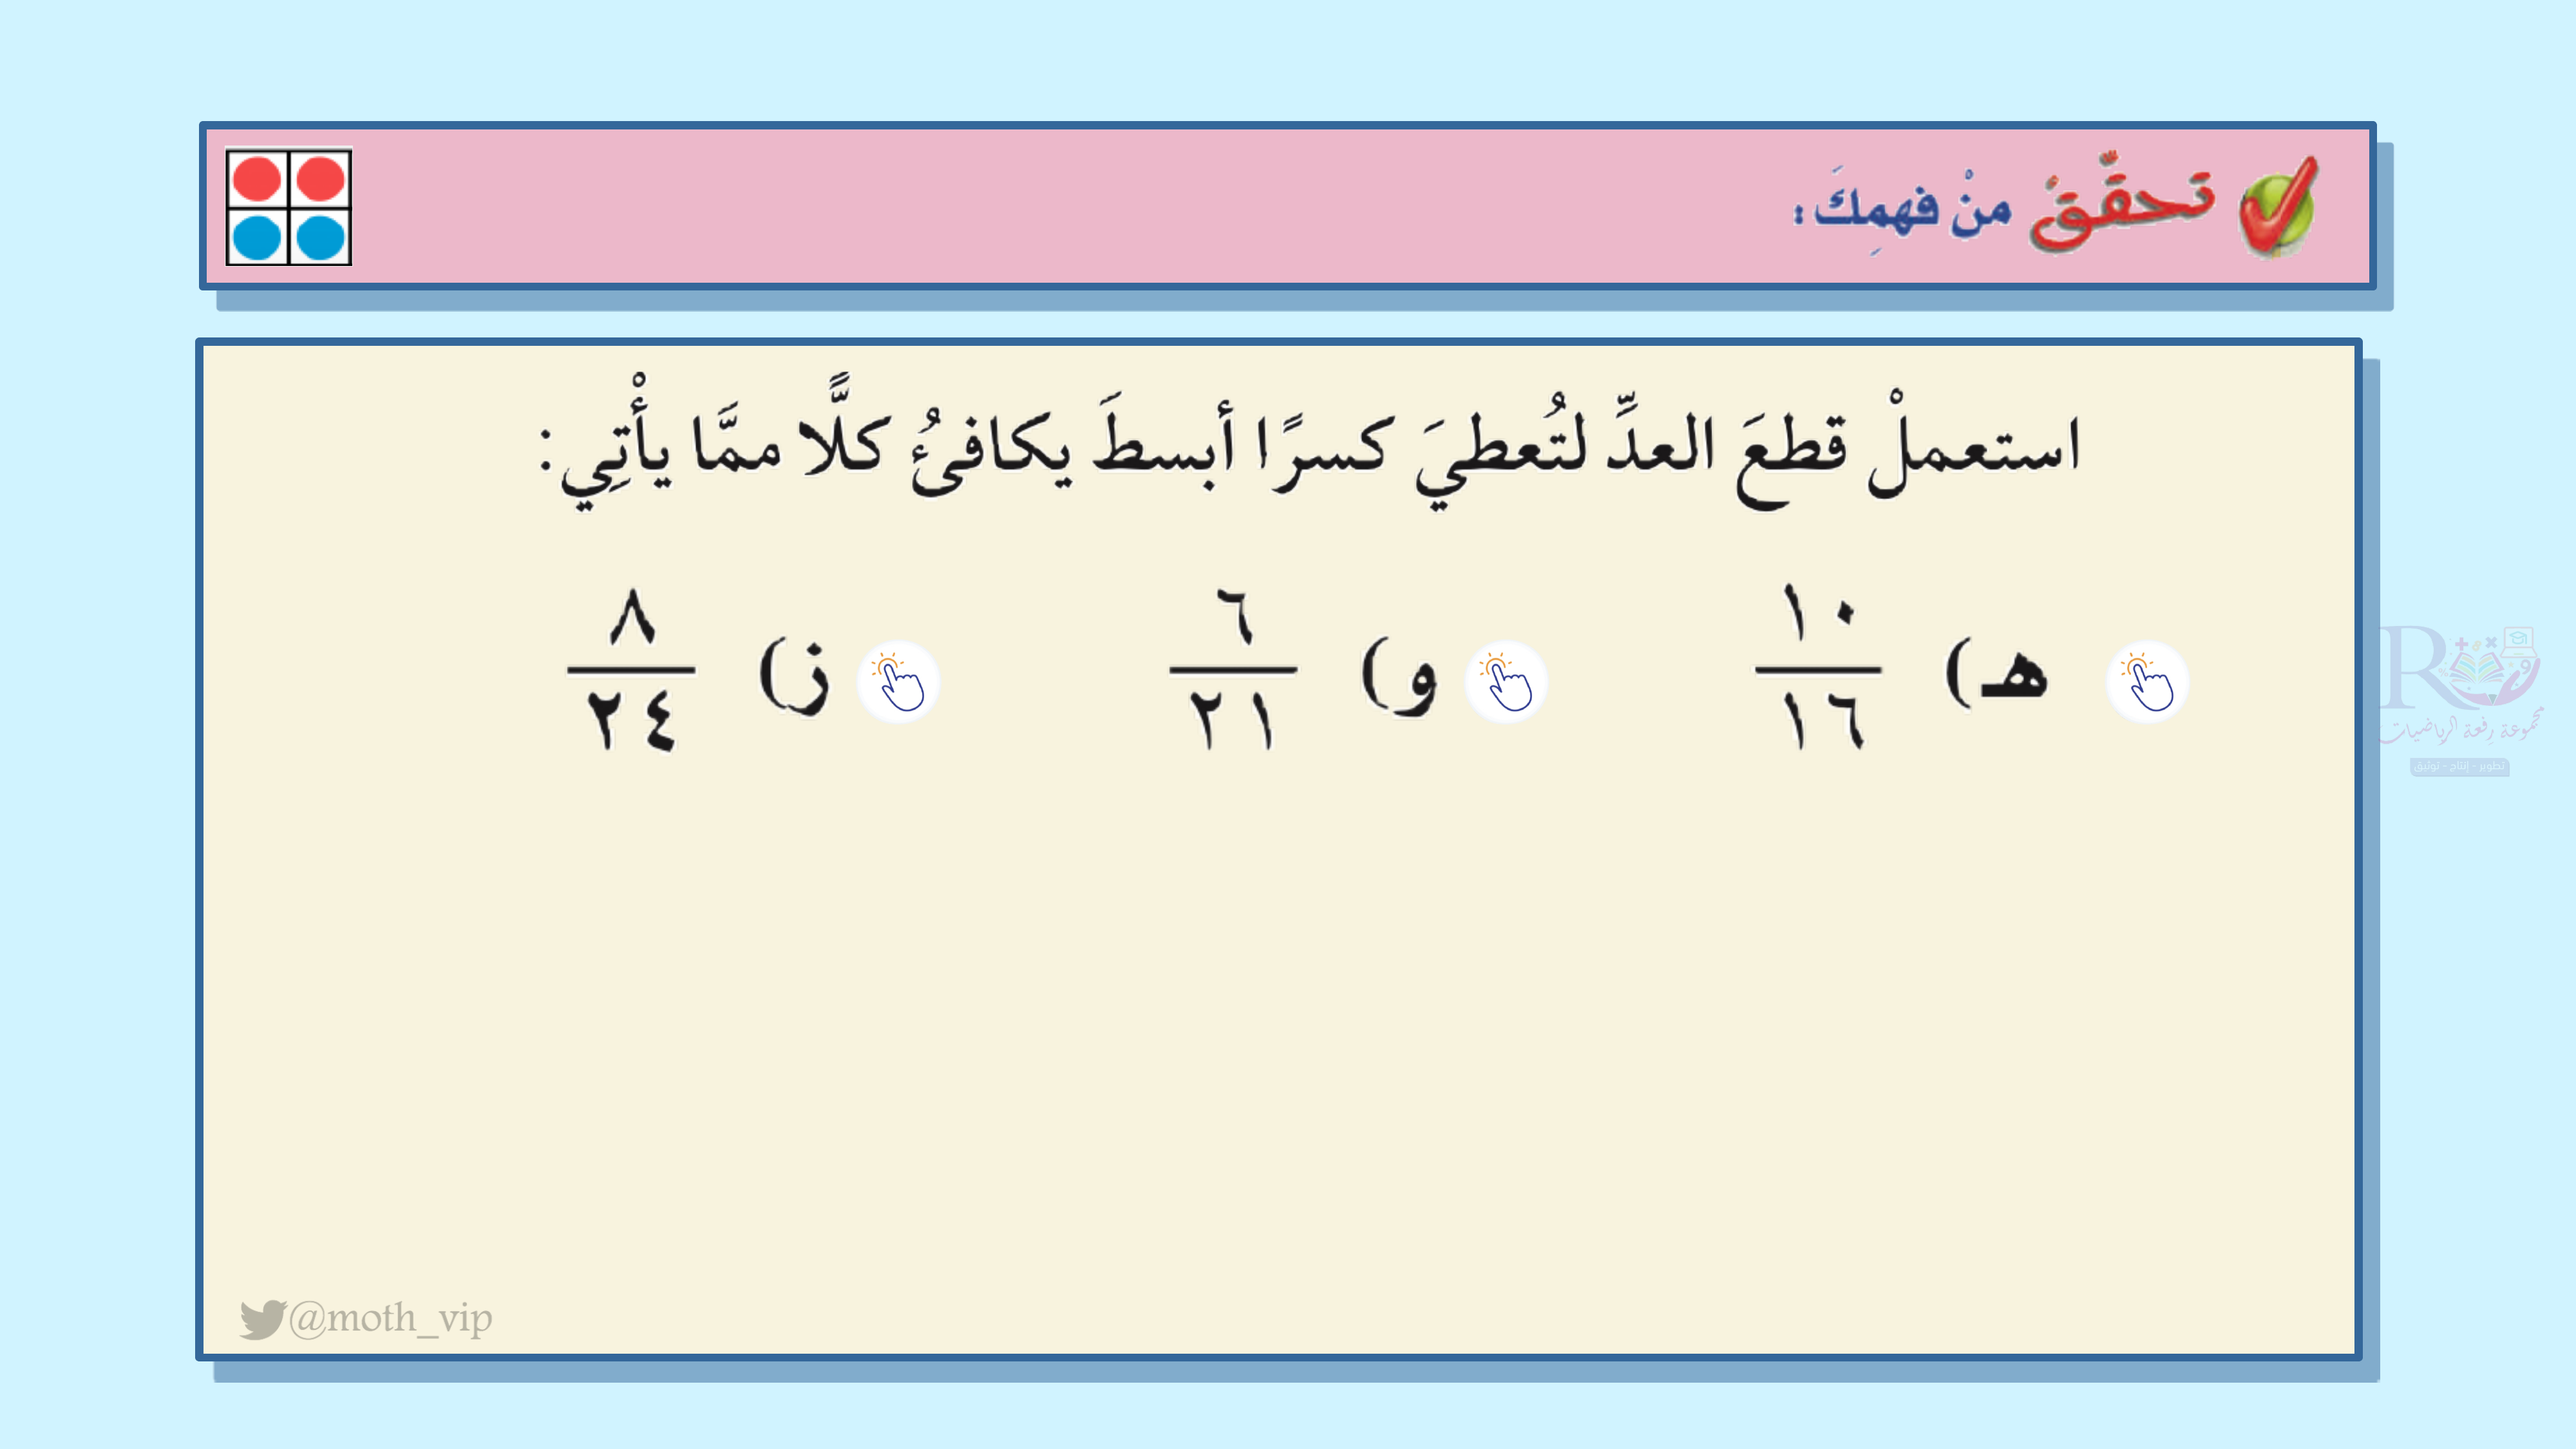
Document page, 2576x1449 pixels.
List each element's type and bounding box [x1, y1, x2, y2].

title [199, 121, 2377, 290]
picture [379, 371, 2129, 772]
picture [1723, 121, 2363, 273]
picture [2105, 639, 2191, 725]
picture [225, 146, 353, 267]
